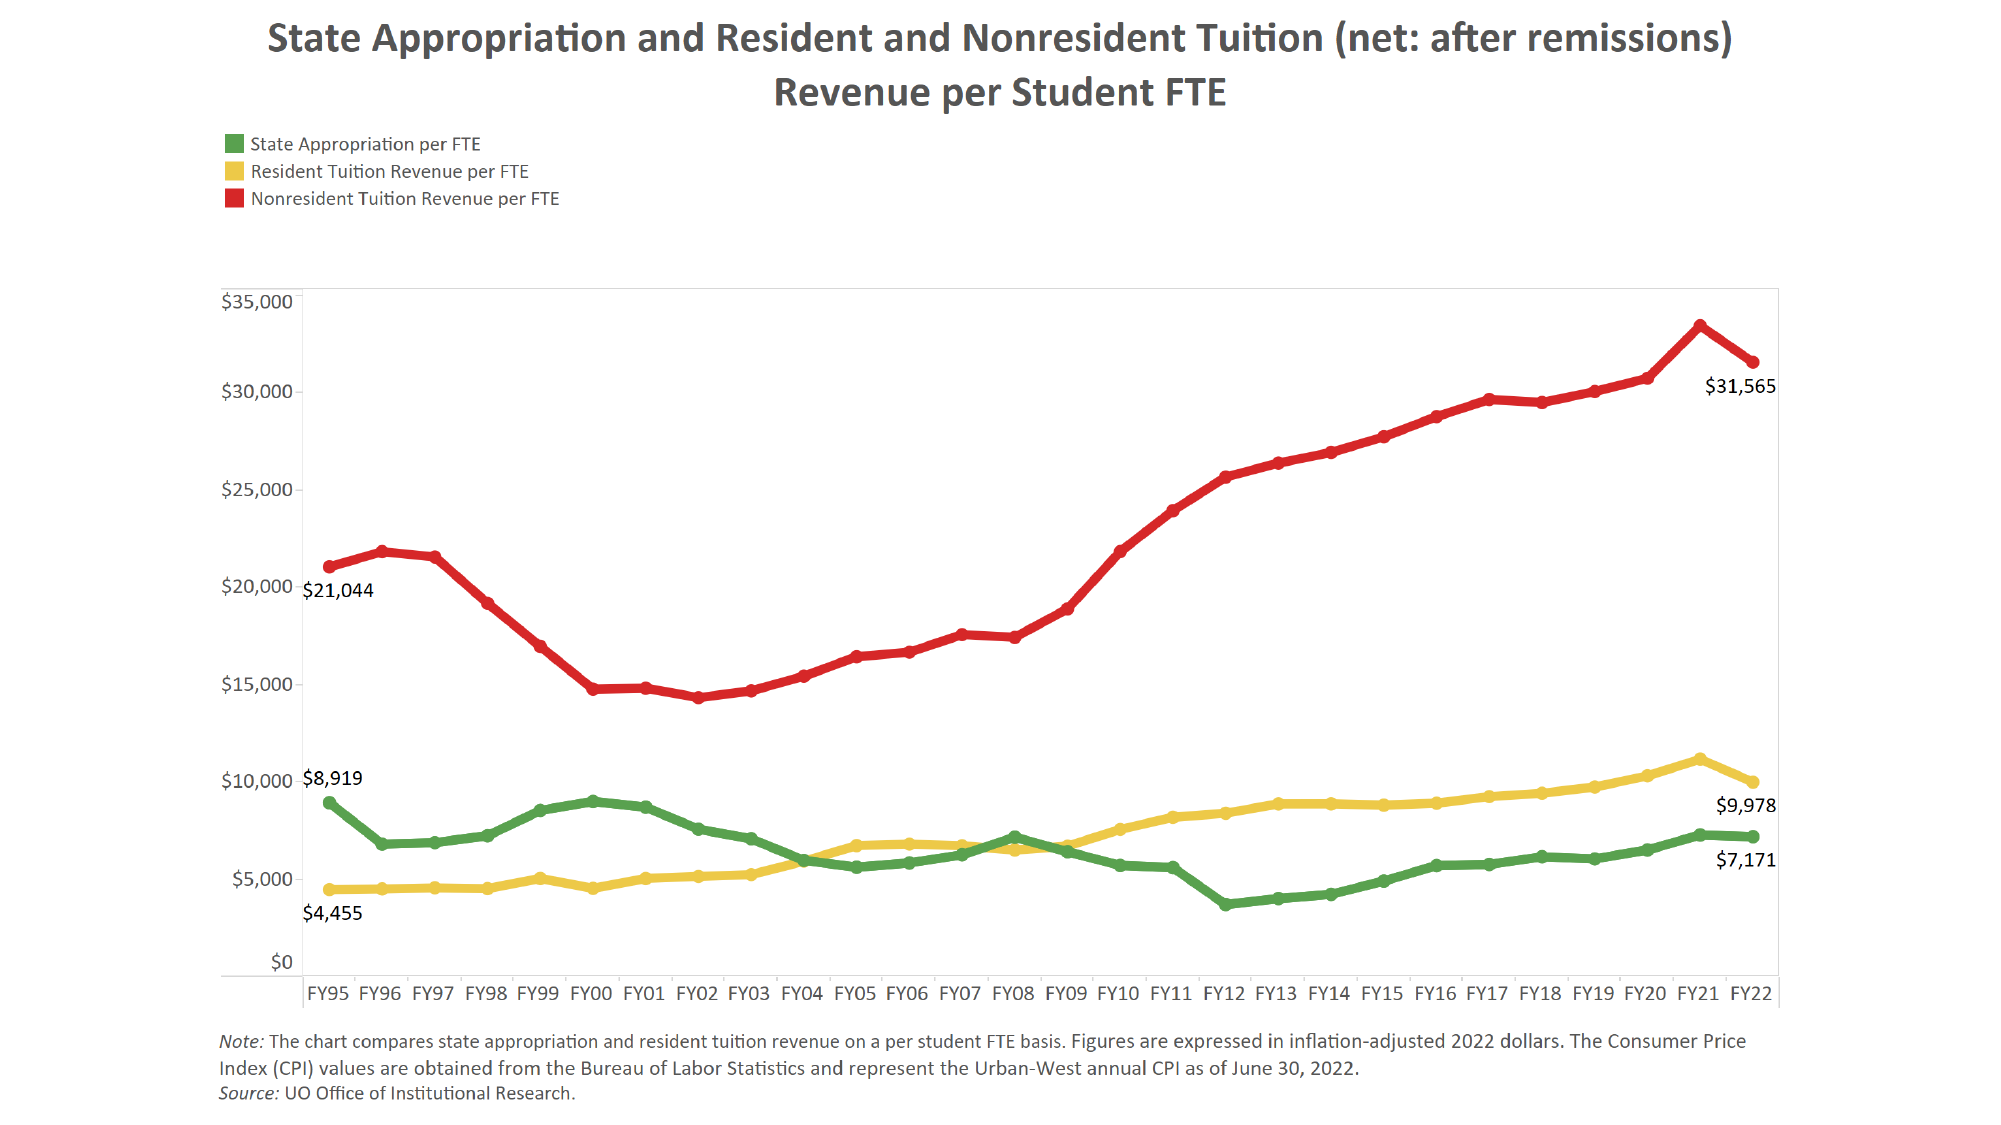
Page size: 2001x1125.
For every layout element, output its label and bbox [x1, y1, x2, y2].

picture [204, 0, 1796, 1125]
